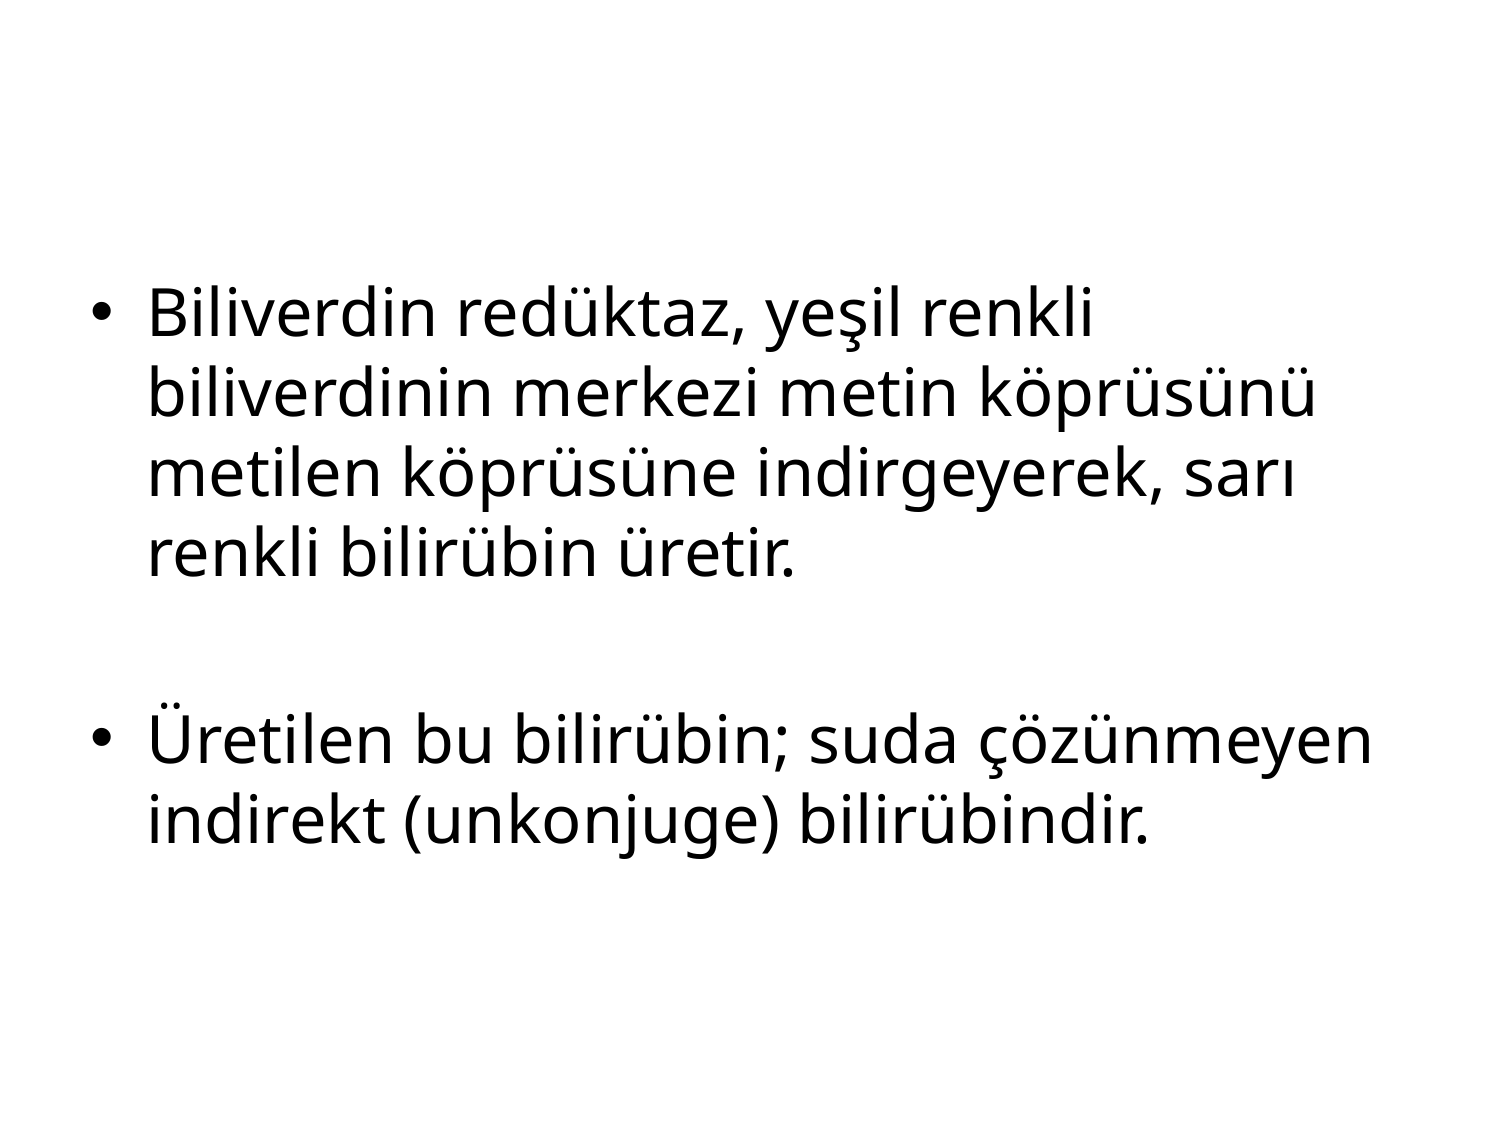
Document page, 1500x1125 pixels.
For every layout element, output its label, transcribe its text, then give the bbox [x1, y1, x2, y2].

list Biliverdin redüktaz, yeşil renkli biliverdinin merkezi metin köprüsünü metilen köprüsüne indirgeyerek, sarı renkli bilirübin üretir. Üretilen bu bilirübin; suda çözünmeyen indirekt (unkonjuge) bilirübindir. [75, 262, 1425, 1005]
